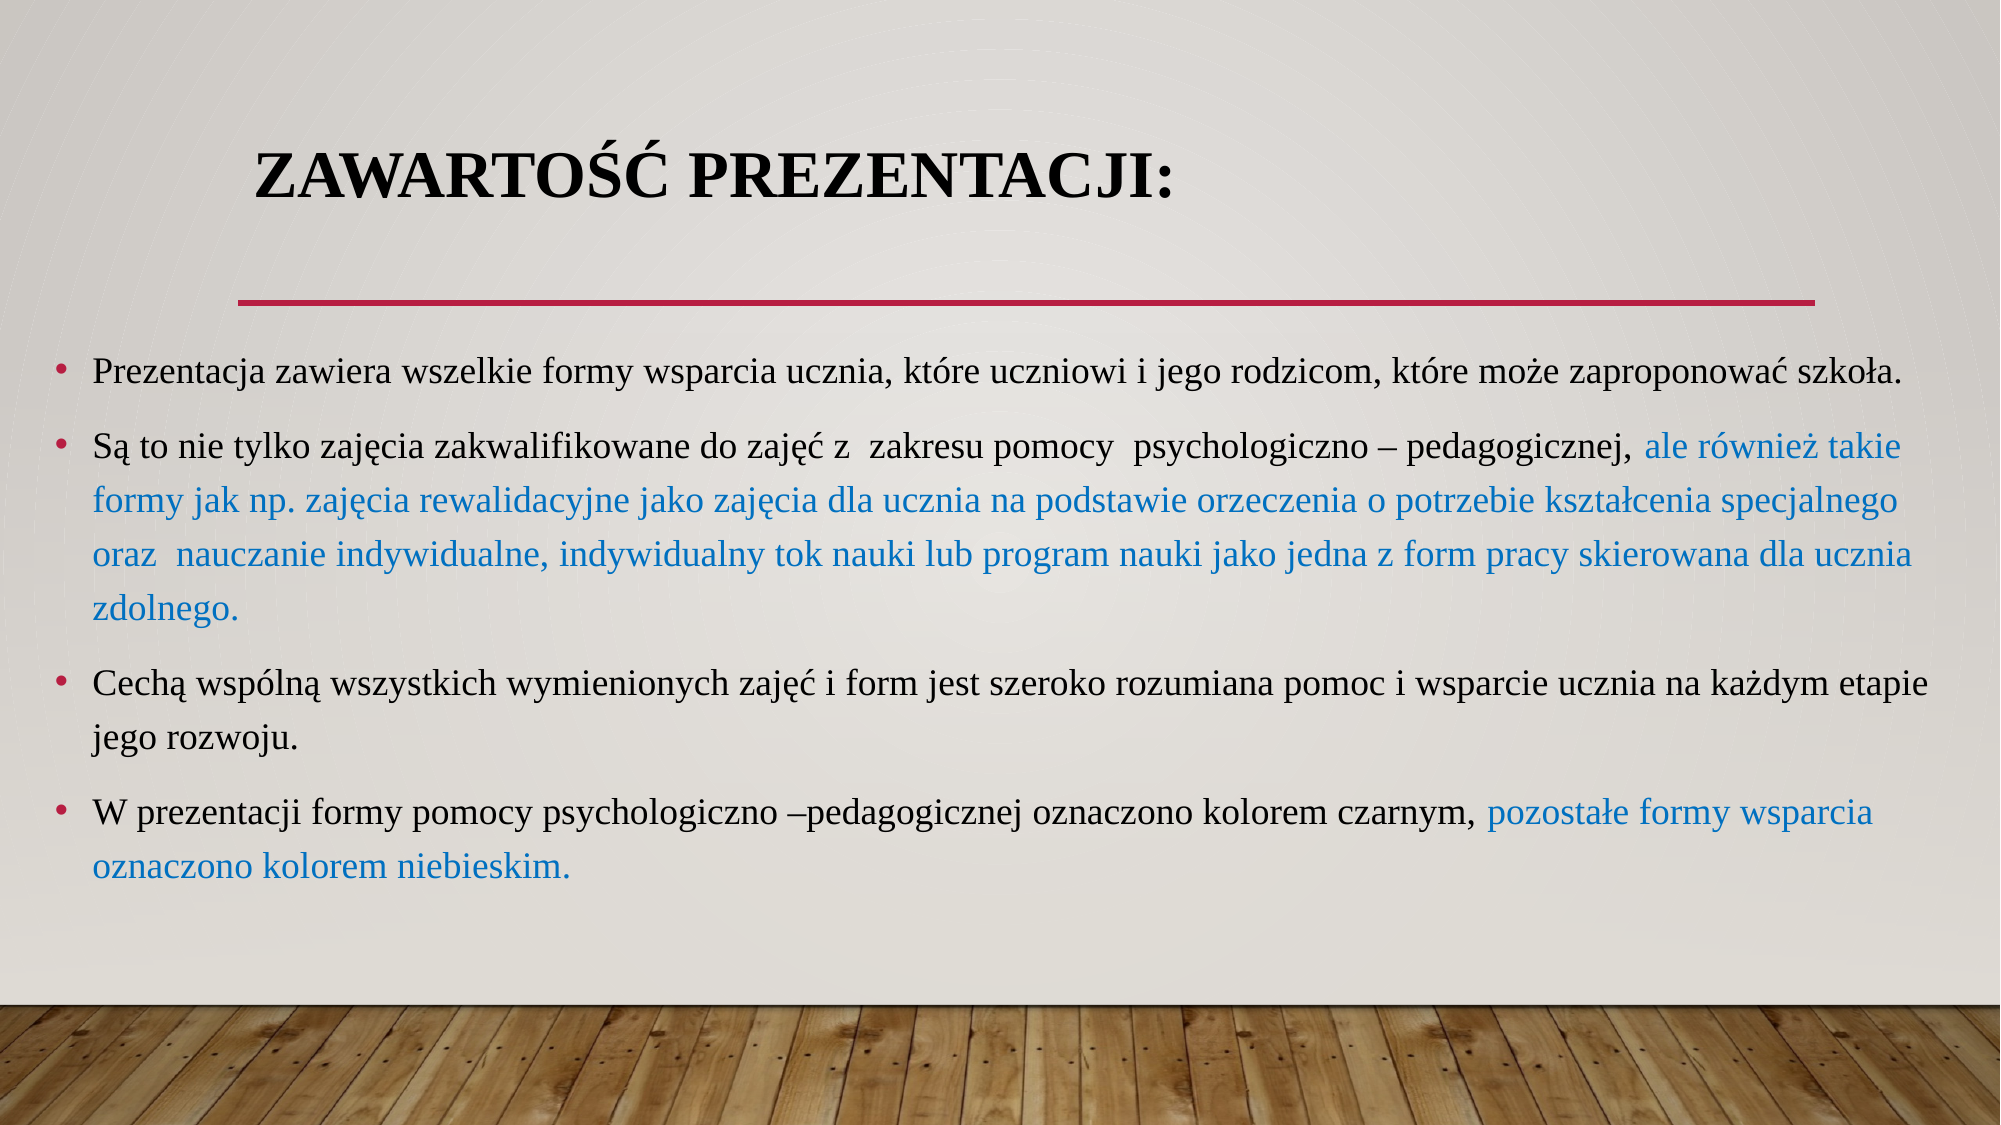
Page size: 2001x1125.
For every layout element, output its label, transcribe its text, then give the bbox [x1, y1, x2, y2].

title ZAWARTOŚĆ PREZENTACJI: [238, 131, 1814, 305]
picture [0, 1005, 2000, 1125]
list Prezentacja zawiera wszelkie formy wsparcia ucznia, które uczniowi i jego rodzicom, które może zaproponować szkoła. Są to nie tylko zajęcia zakwalifikowane do zajęć z zakresu pomocy psychologiczno – pedagogicznej, ale również takie formy jak np. zajęcia rewalidacyjne jako zajęcia dla ucznia na podstawie orzeczenia o potrzebie kształcenia specjalnego oraz nauczanie indywidualne, indywidualny tok nauki lub program nauki jako jedna z form pracy skierowana dla ucznia zdolnego. Cechą wspólną wszystkich wymienionych zajęć i form jest szeroko rozumiana pomoc i wsparcie ucznia na każdym etapie jego rozwoju. W prezentacji formy pomocy psychologiczno –pedagogicznej oznaczono kolorem czarnym, pozostałe formy wsparcia oznaczono kolorem niebieskim. [39, 329, 1981, 1028]
